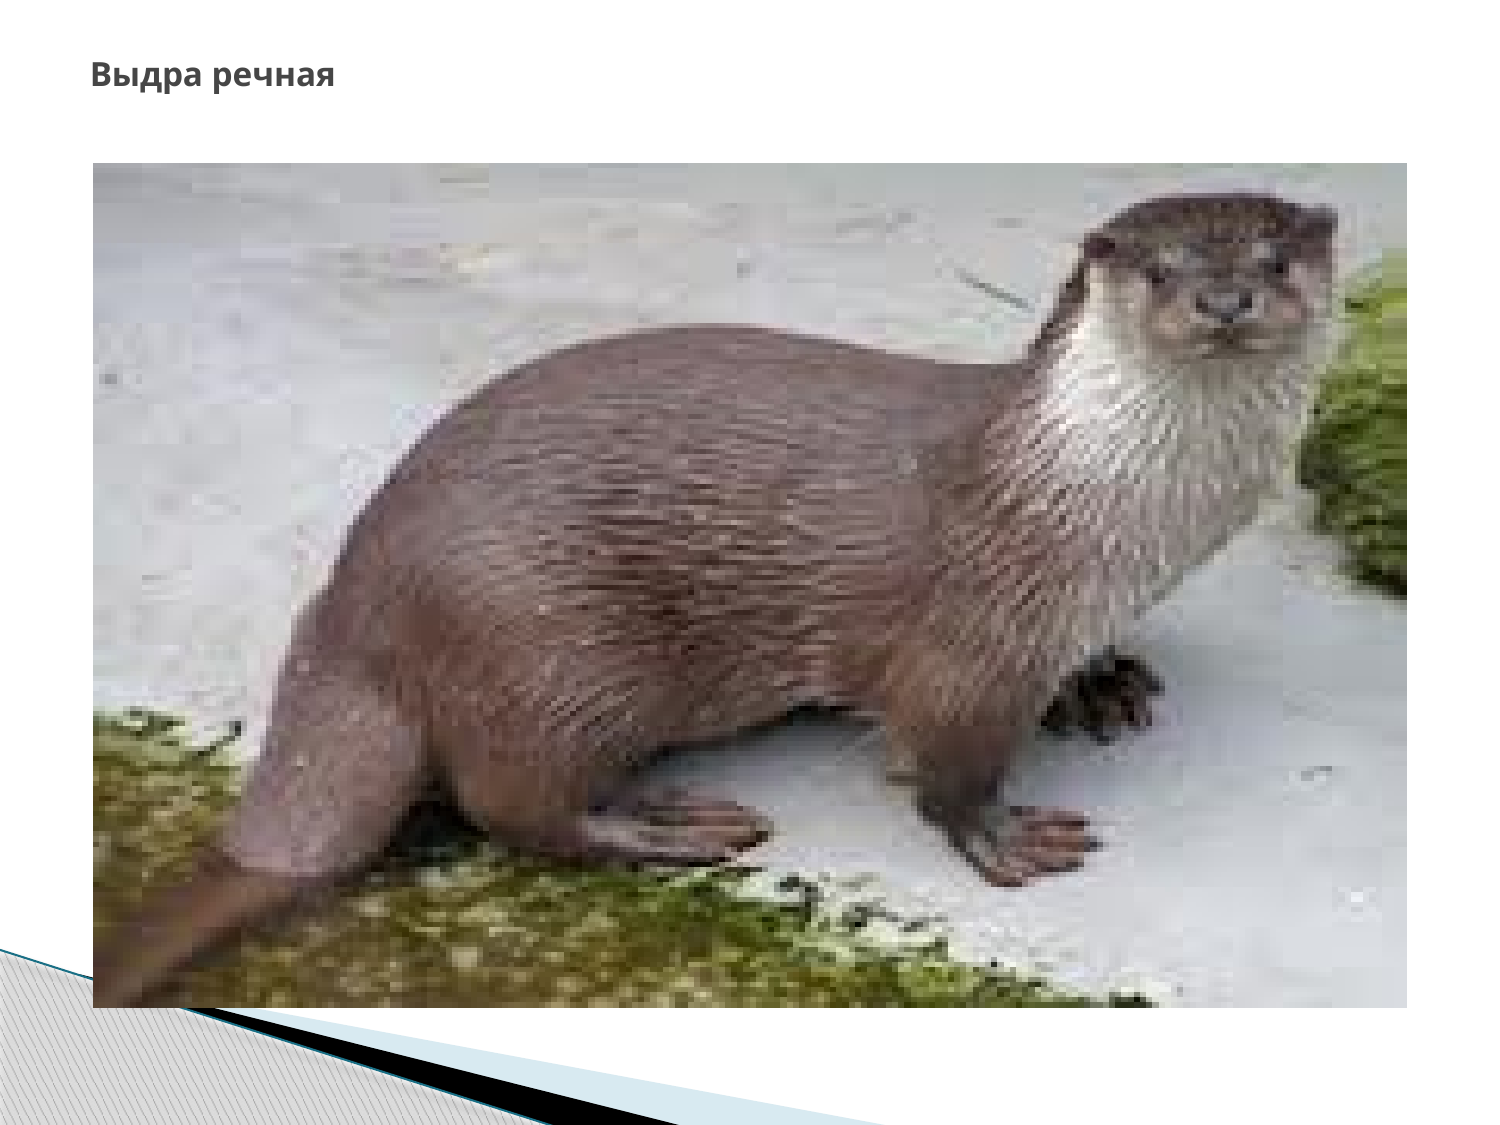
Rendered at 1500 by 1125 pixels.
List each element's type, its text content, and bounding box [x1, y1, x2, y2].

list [93, 163, 1407, 1008]
title Выдра речная [75, 45, 809, 141]
